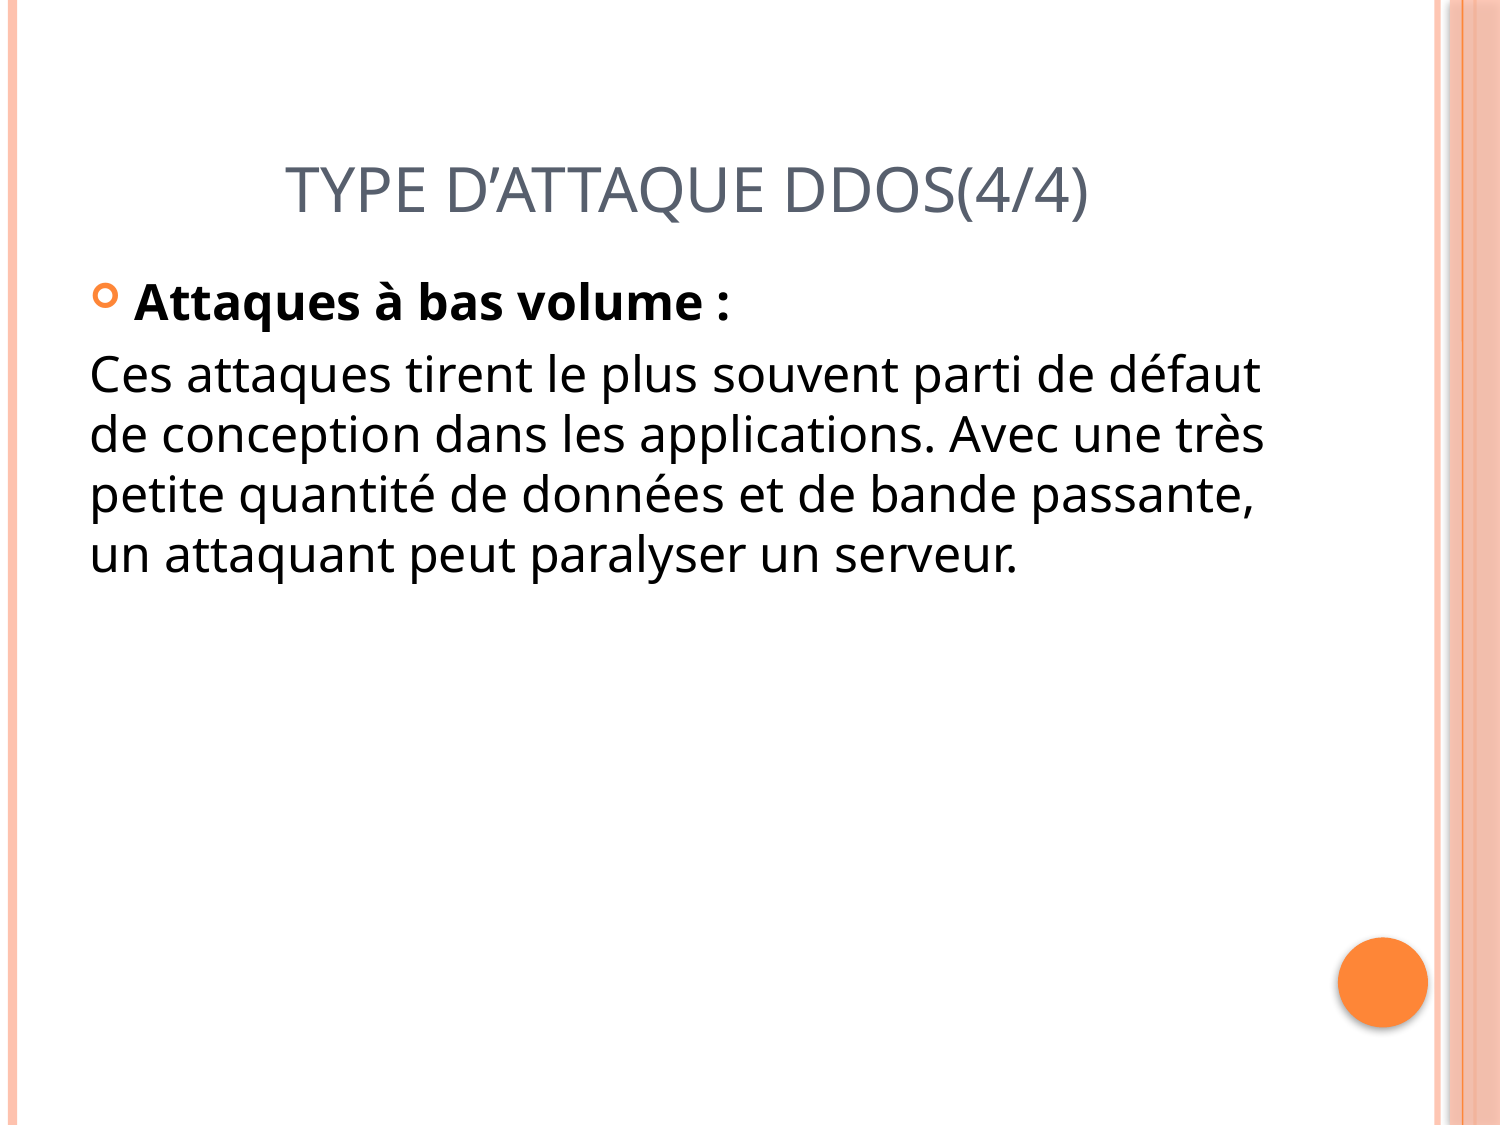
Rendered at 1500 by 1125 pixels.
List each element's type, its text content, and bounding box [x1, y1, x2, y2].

list Attaques à bas volume : Ces attaques tirent le plus souvent parti de défaut de conception dans les applications. Avec une très petite quantité de données et de bande passante, un attaquant peut paralyser un serveur. [75, 262, 1300, 1062]
title Type D’attaque DDOS(4/4) [75, 45, 1300, 233]
